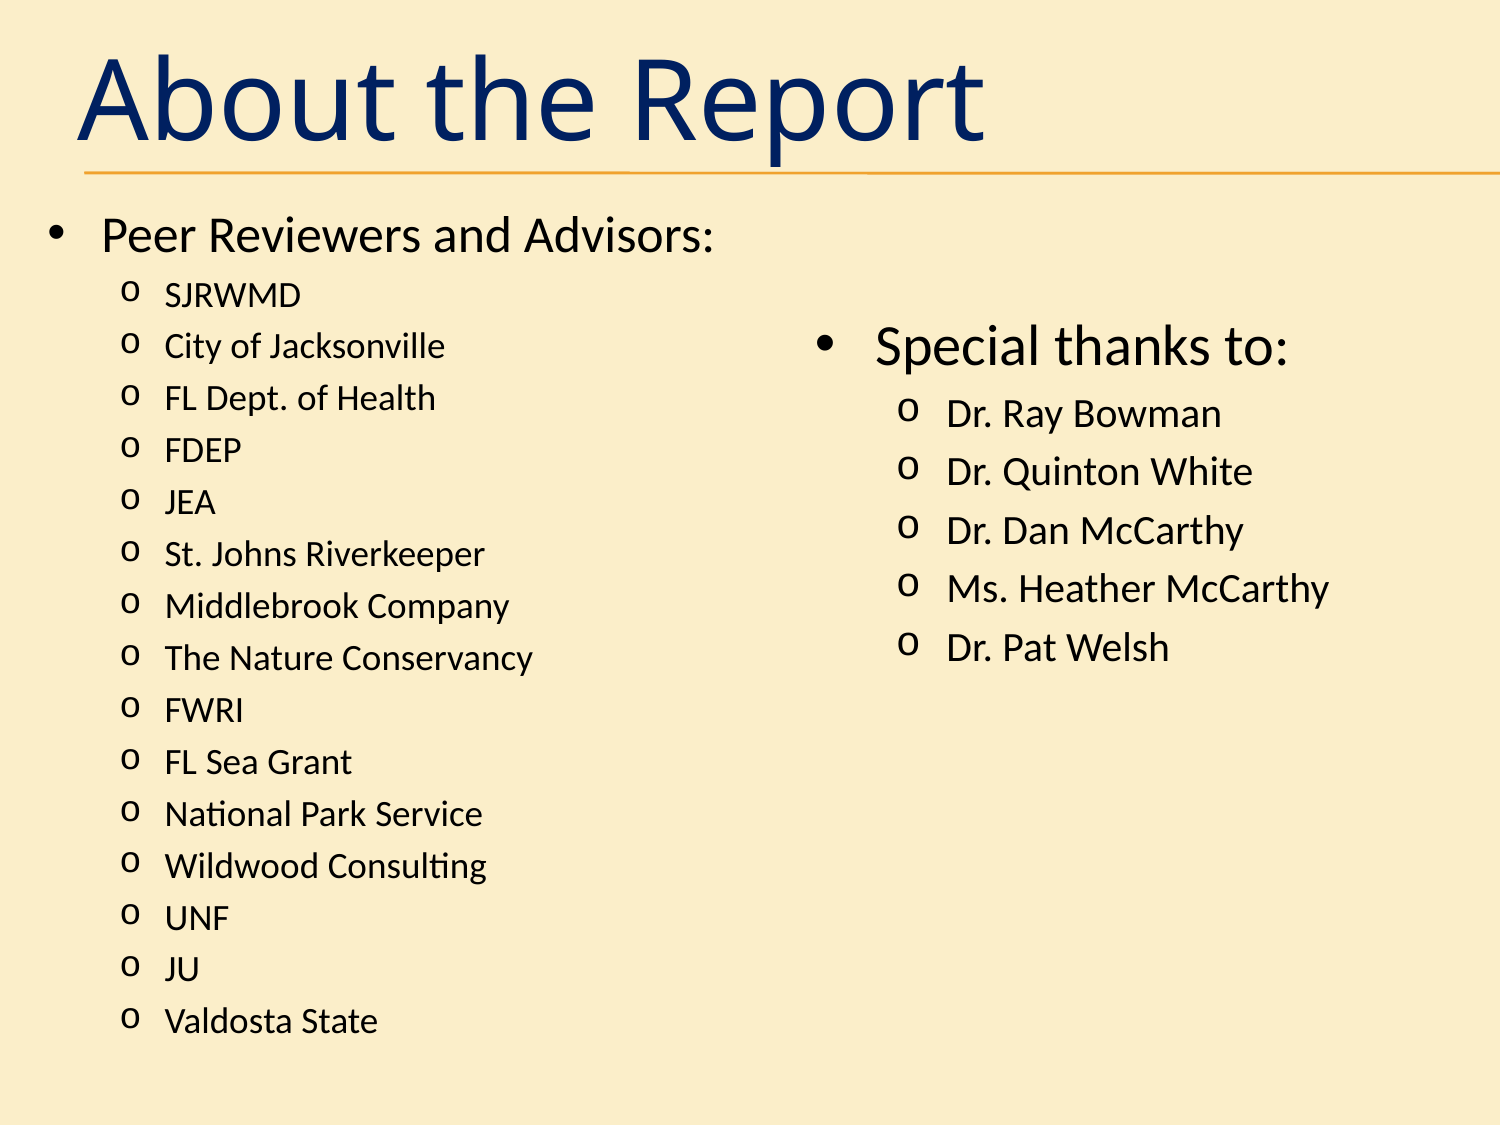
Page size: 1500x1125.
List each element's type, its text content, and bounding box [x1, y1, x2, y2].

title About the Report [63, 26, 1488, 165]
list Peer Reviewers and Advisors: SJRWMD City of Jacksonville FL Dept. of Health FDEP JEA St. Johns Riverkeeper Middlebrook Company The Nature Conservancy FWRI FL Sea Grant National Park Service Wildwood Consulting UNF JU Valdosta State [32, 193, 790, 1057]
list Special thanks to: Dr. Ray Bowman Dr. Quinton White Dr. Dan McCarthy Ms. Heather McCarthy Dr. Pat Welsh [800, 299, 1348, 699]
